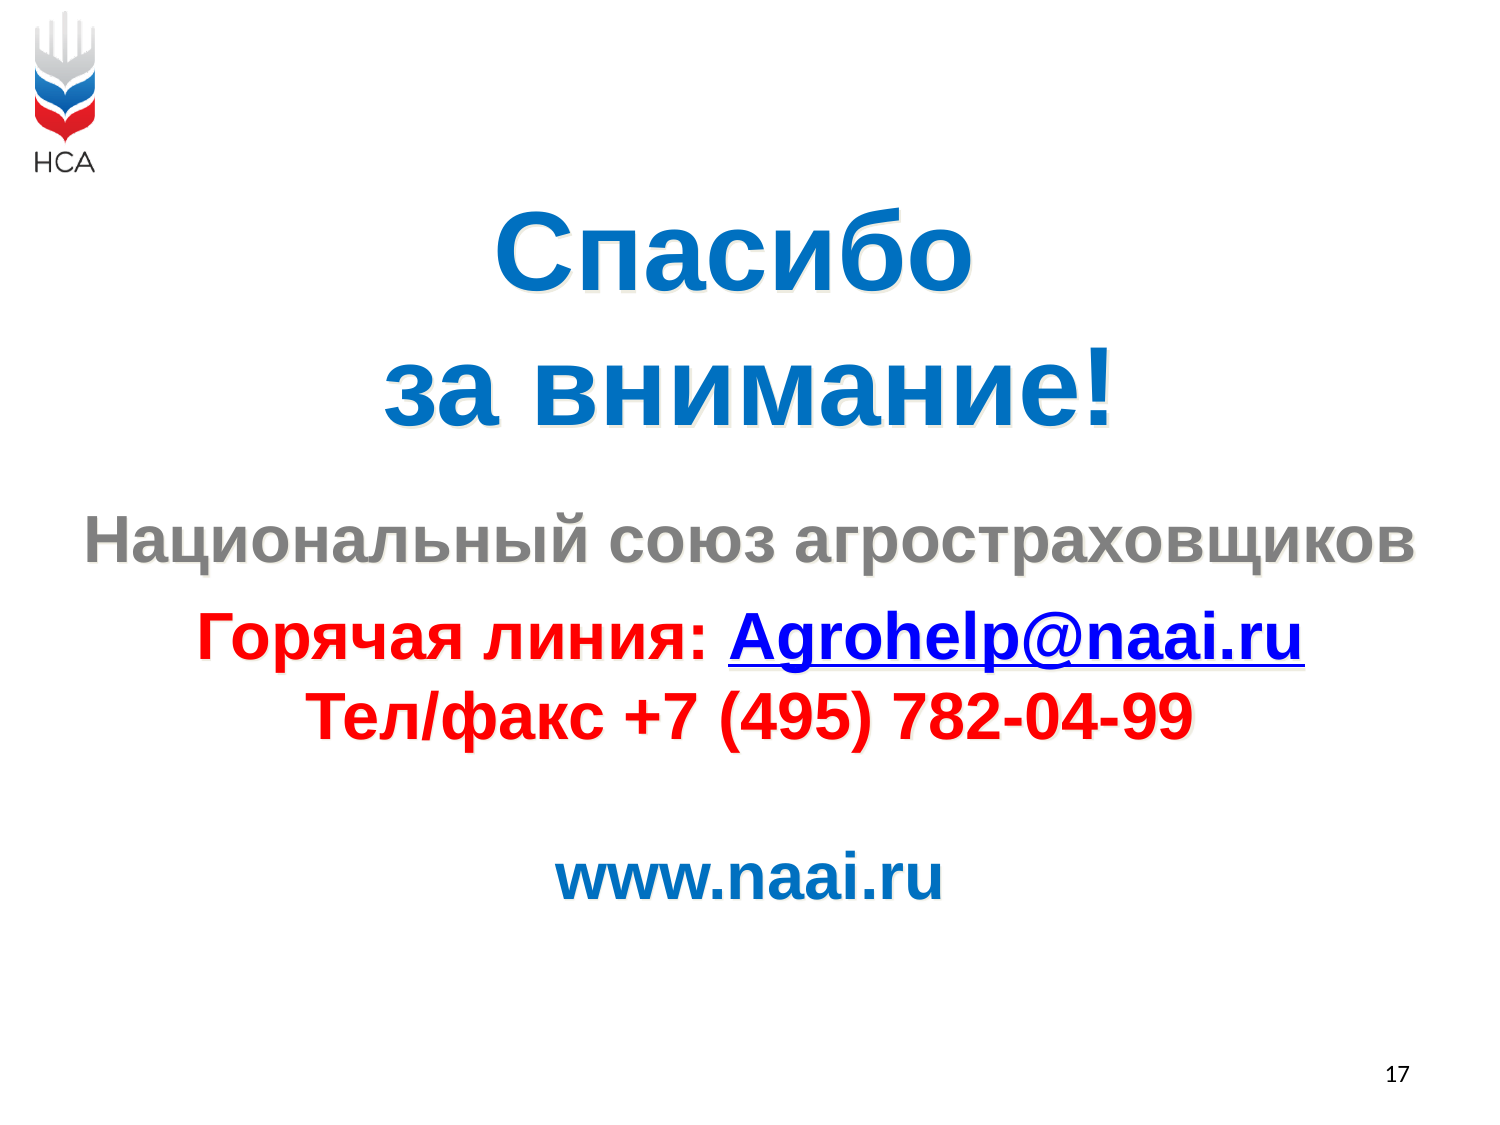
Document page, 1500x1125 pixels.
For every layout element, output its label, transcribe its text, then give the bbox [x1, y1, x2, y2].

picture [34, 11, 95, 173]
slide_number 17 [1074, 1042, 1425, 1103]
text_box Спасибо за внимание! [0, 148, 1500, 478]
text_box Национальный союз агростраховщиков Горячая линия: Agrohelp@naai.ru Тел/факс +7 (495) 782-04-99 www.naai.ru [0, 609, 1500, 959]
